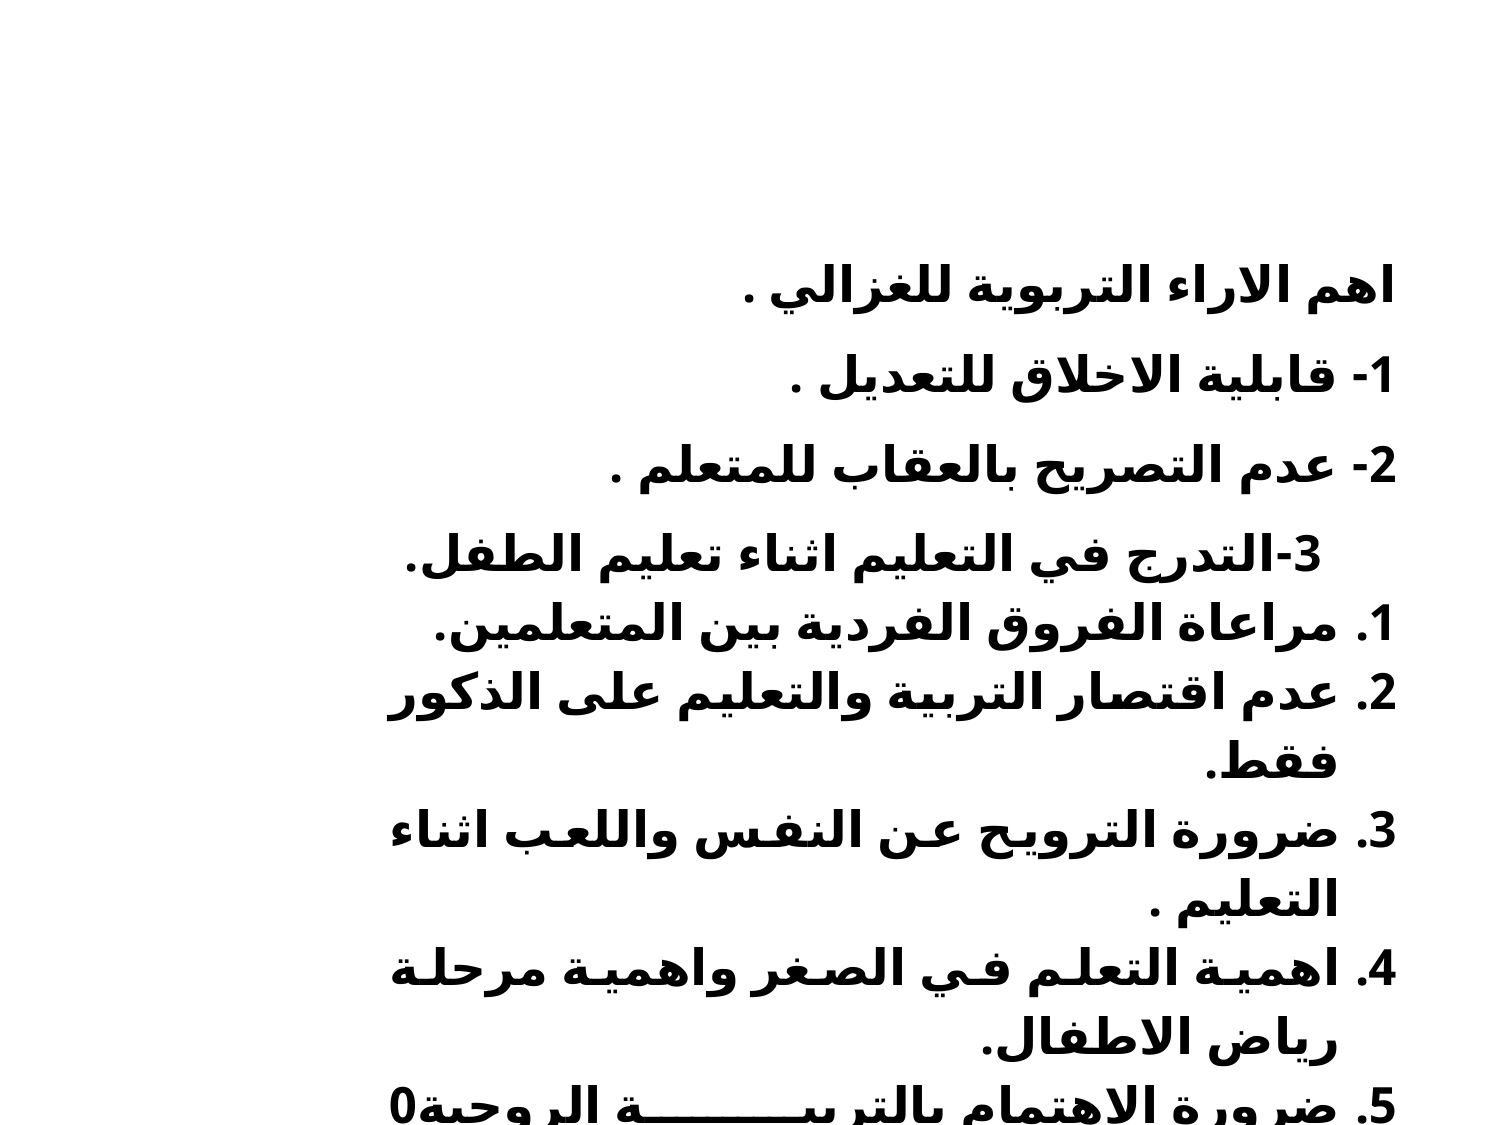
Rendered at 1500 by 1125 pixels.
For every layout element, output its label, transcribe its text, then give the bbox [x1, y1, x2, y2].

text_box اهم الاراء التربوية للغزالي . 1- قابلية الاخلاق للتعديل . 2- عدم التصريح بالعقاب للمتعلم . 3-التدرج في التعليم اثناء تعليم الطفل. مراعاة الفروق الفردية بين المتعلمين. عدم اقتصار التربية والتعليم على الذكور فقط. ضرورة الترويح عن النفس واللعب اثناء التعليم . اهمية التعلم في الصغر واهمية مرحلة رياض الاطفال. ضرورة الاهتمام بالتربية الروحية0 التصوف ) والاخلاق . [375, 235, 1412, 1125]
